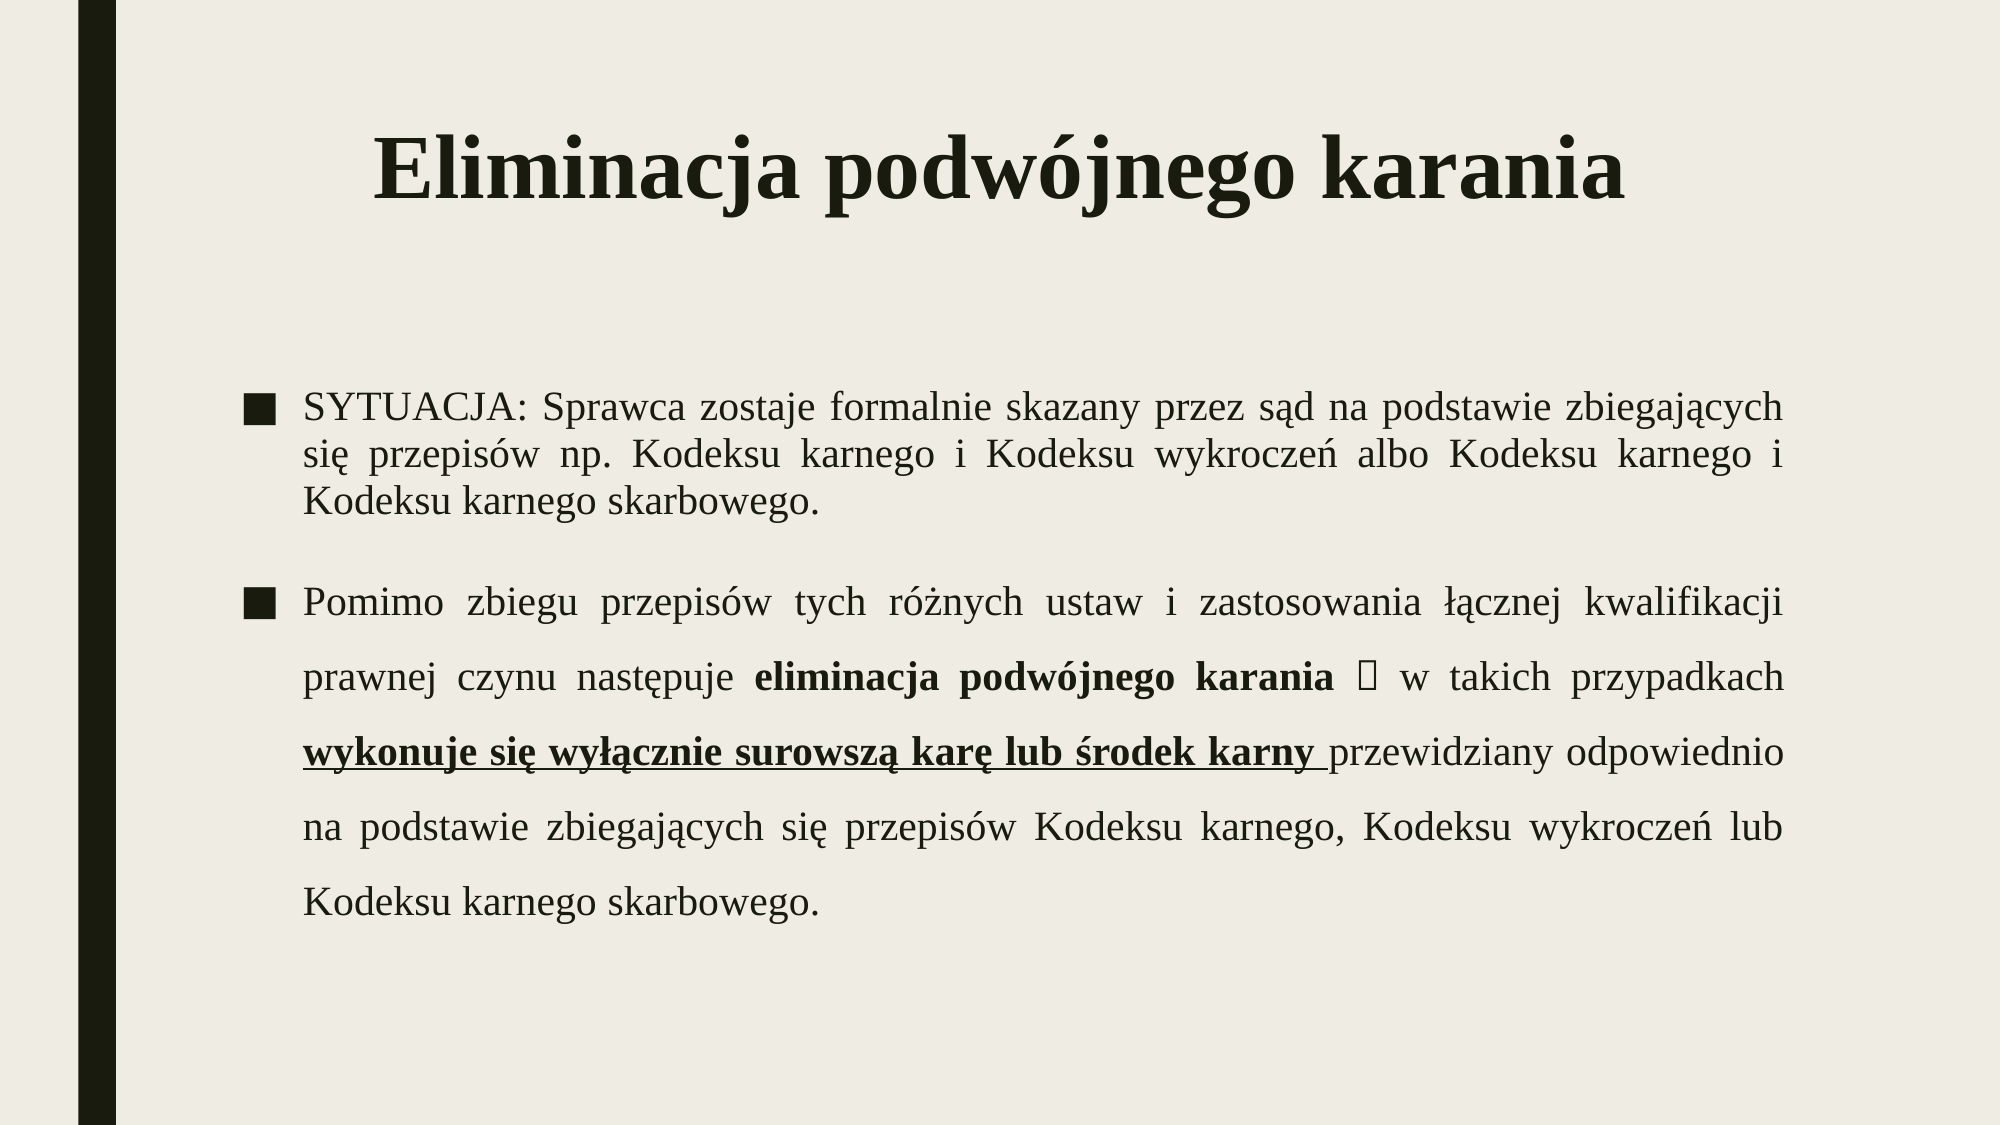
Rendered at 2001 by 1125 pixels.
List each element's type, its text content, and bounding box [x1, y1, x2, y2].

title Eliminacja podwójnego karania [225, 112, 1800, 357]
list SYTUACJA: Sprawca zostaje formalnie skazany przez sąd na podstawie zbiegających się przepisów np. Kodeksu karnego i Kodeksu wykroczeń albo Kodeksu karnego i Kodeksu karnego skarbowego. Pomimo zbiegu przepisów tych różnych ustaw i zastosowania łącznej kwalifikacji prawnej czynu następuje eliminacja podwójnego karania  w takich przypadkach wykonuje się wyłącznie surowszą karę lub środek karny przewidziany odpowiednio na podstawie zbiegających się przepisów Kodeksu karnego, Kodeksu wykroczeń lub Kodeksu karnego skarbowego. [225, 375, 1800, 963]
